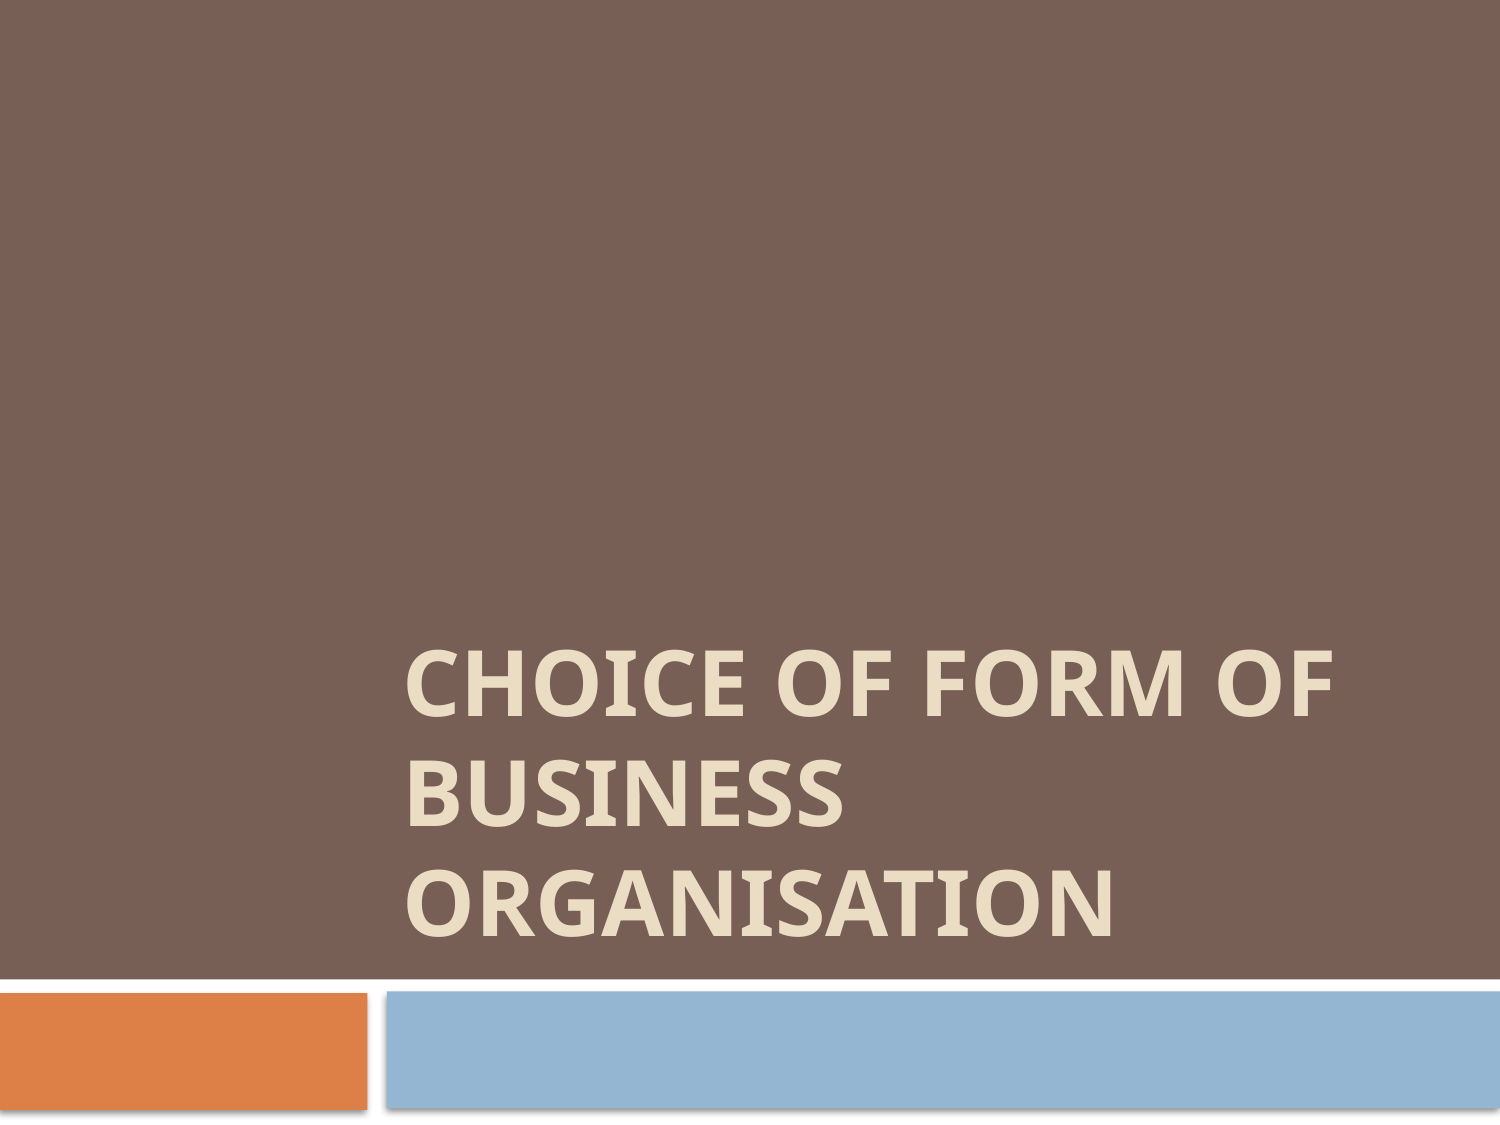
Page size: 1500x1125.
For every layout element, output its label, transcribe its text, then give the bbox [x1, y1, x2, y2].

title Choice of Form of Business Organisation [387, 662, 1450, 963]
